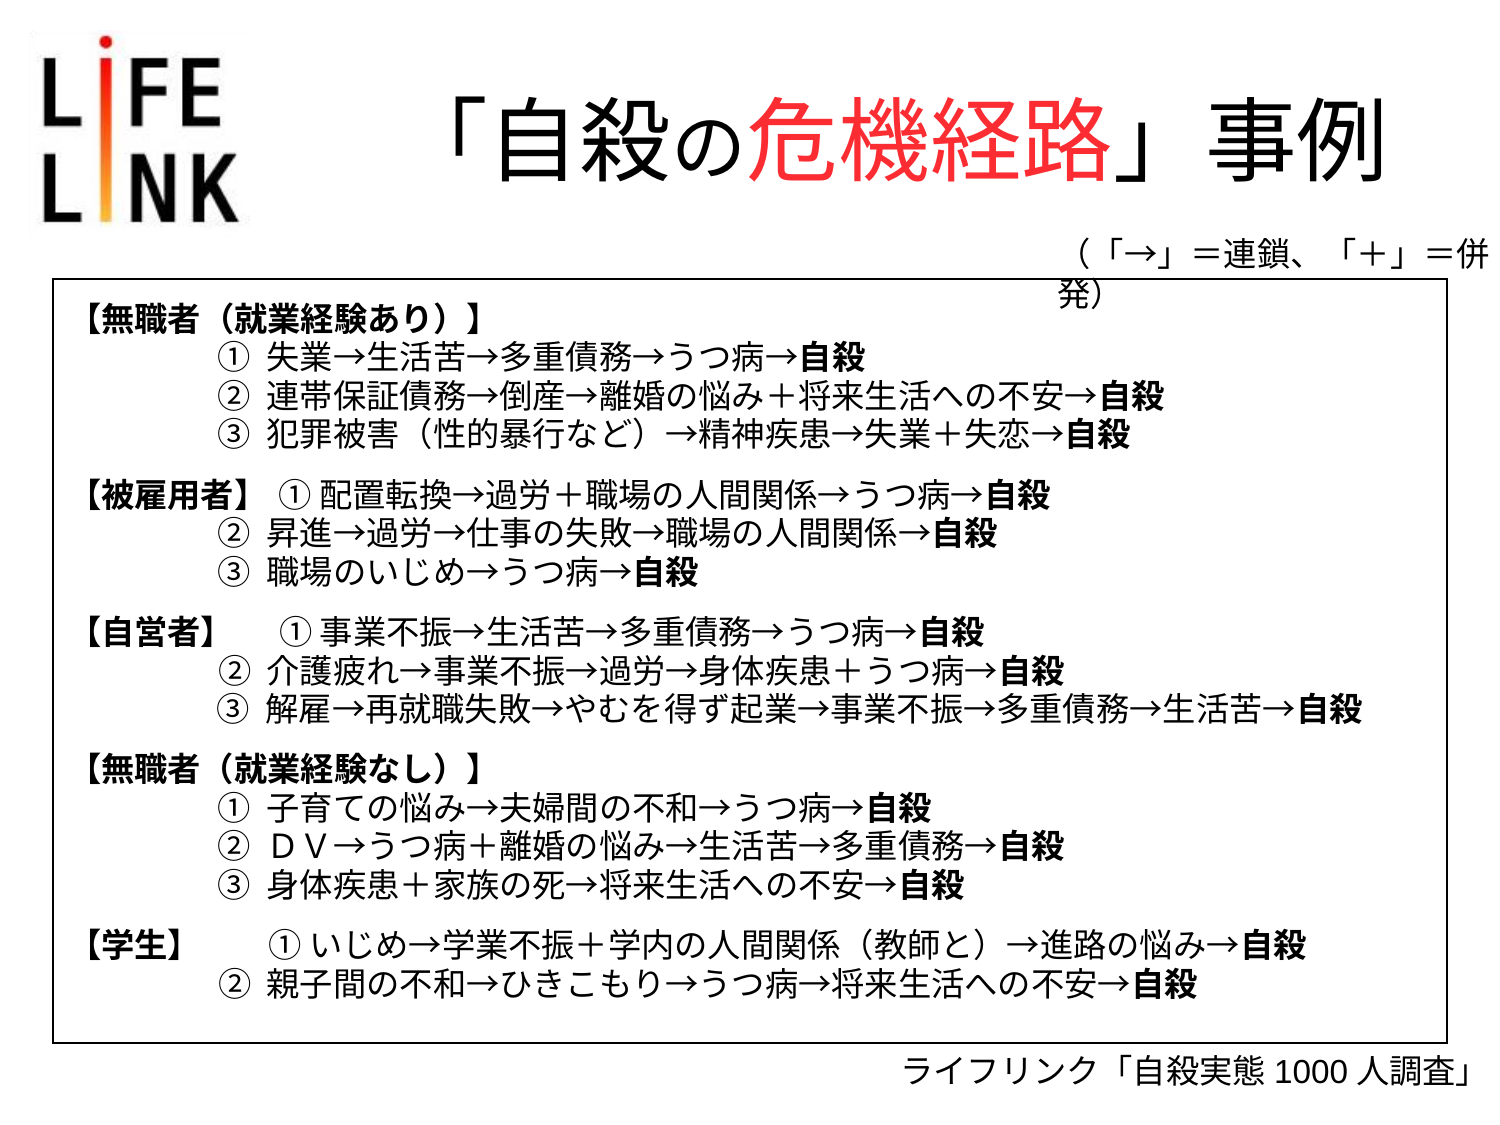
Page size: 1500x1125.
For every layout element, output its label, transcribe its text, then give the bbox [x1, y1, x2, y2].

text_box ライフリンク「自殺実態1000人調査」 [885, 1042, 1500, 1098]
list 【無職者（就業経験あり）】 ① 失業→生活苦→多重債務→うつ病→自殺 ② 連帯保証債務→倒産→離婚の悩み＋将来生活への不安→自殺 ③ 犯罪被害（性的暴行など）→精神疾患→失業＋失恋→自殺 【被雇用者】 ① 配置転換→過労＋職場の人間関係→うつ病→自殺 ② 昇進→過労→仕事の失敗→職場の人間関係→自殺 ③ 職場のいじめ→うつ病→自殺 【自営者】 ① 事業不振→生活苦→多重債務→うつ病→自殺 ② 介護疲れ→事業不振→過労→身体疾患＋うつ病→自殺 ③ 解雇→再就職失敗→やむを得ず起業→事業不振→多重債務→生活苦→自殺 【無職者（就業経験なし）】 ① 子育ての悩み→夫婦間の不和→うつ病→自殺 ② ＤＶ→うつ病＋離婚の悩み→生活苦→多重債務→自殺 ③ 身体疾患＋家族の死→将来生活への不安→自殺 【学生】 ① いじめ→学業不振＋学内の人間関係（教師と）→進路の悩み→自殺 ② 親子間の不和→ひきこもり→うつ病→将来生活への不安→自殺 [52, 278, 1448, 1044]
text_box （「→」＝連鎖、「＋」＝併発） [1042, 225, 1500, 321]
text_box 「自殺の危機経路」事例 [360, 44, 1425, 232]
picture [29, 30, 250, 238]
